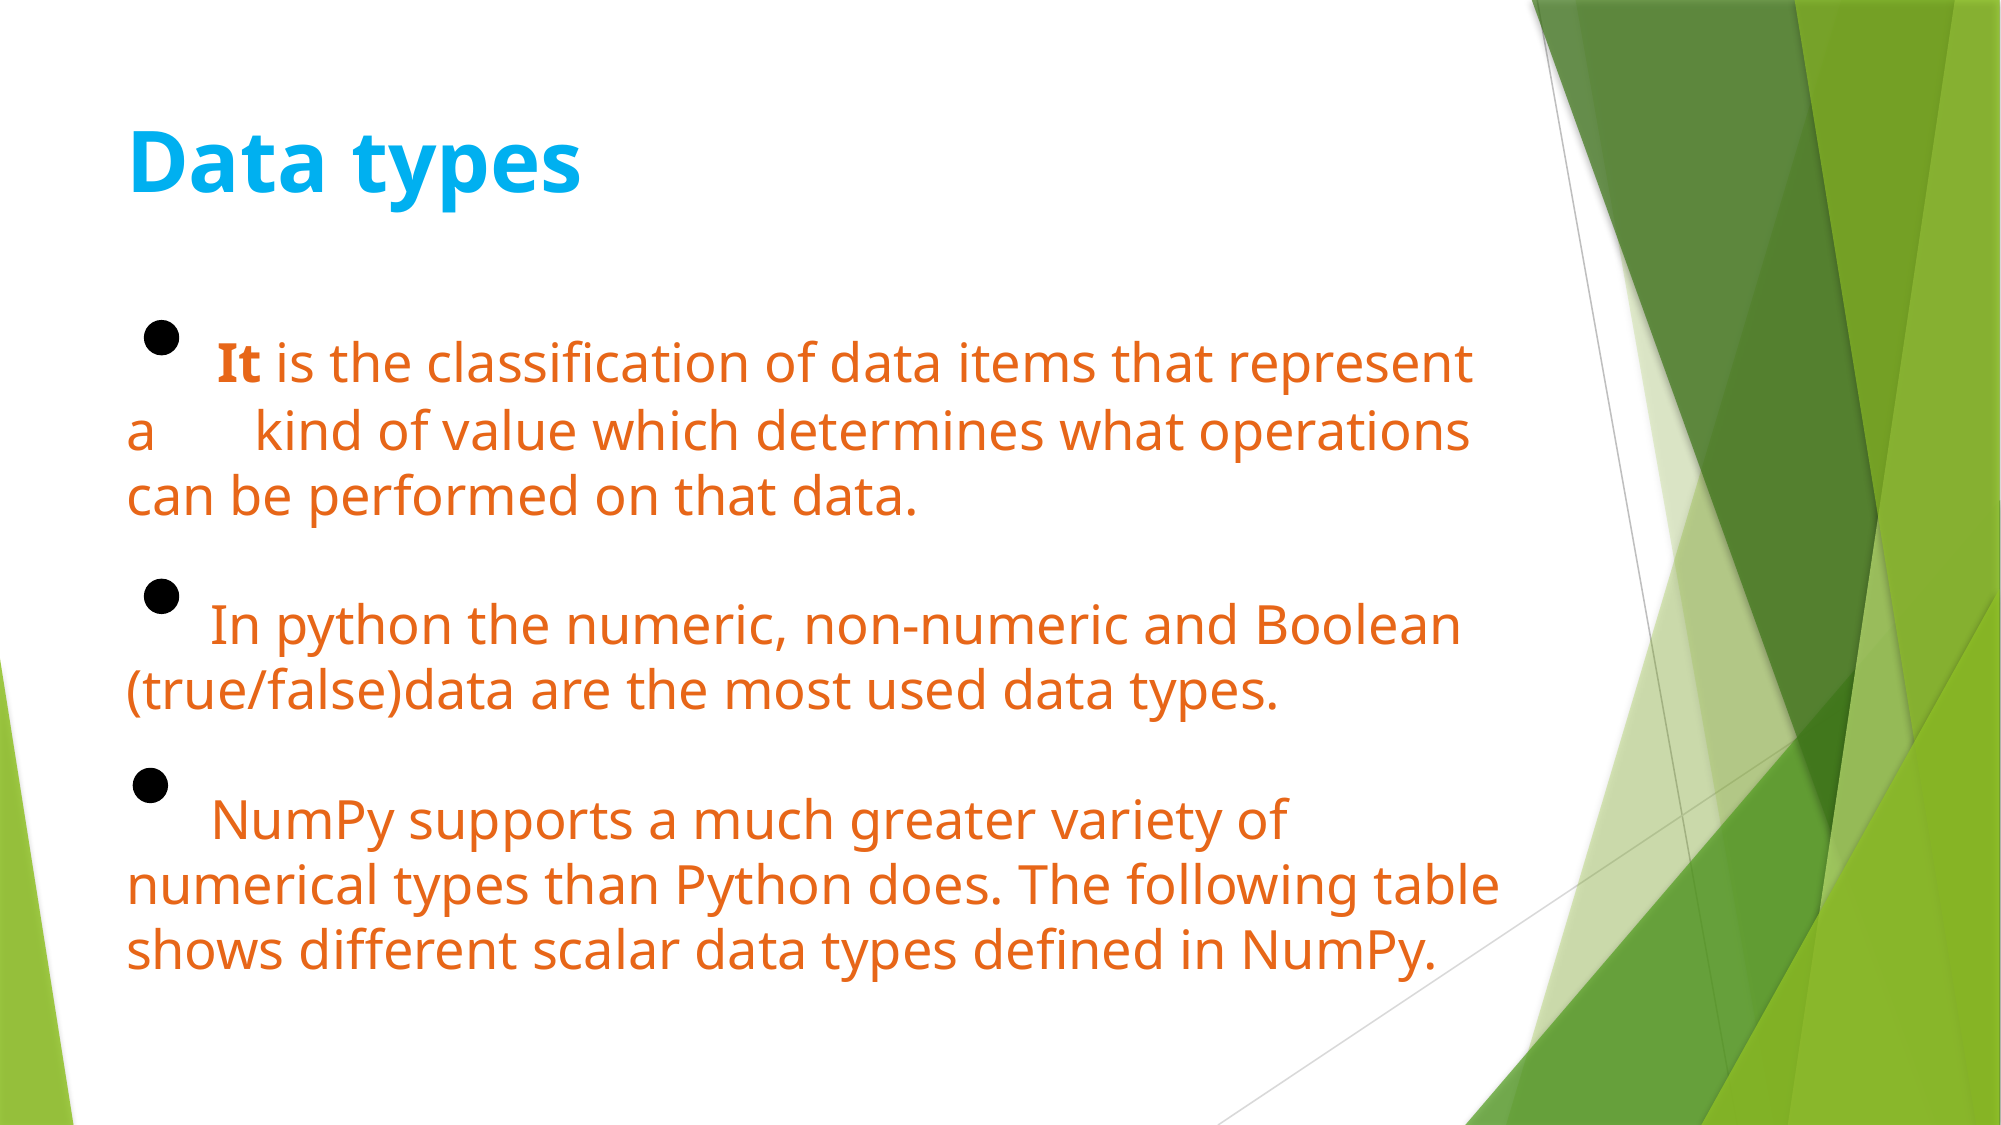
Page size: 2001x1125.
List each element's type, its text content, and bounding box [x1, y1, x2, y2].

title Data types It is the classification of data items that represent a kind of value which determines what operations can be performed on that data. In python the numeric, non-numeric and Boolean (true/false)data are the most used data types. NumPy supports a much greater variety of numerical types than Python does. The following table shows different scalar data types defined in NumPy. [111, 99, 1522, 1125]
text_box [143, 578, 180, 615]
text_box [143, 319, 180, 356]
text_box [132, 767, 169, 804]
